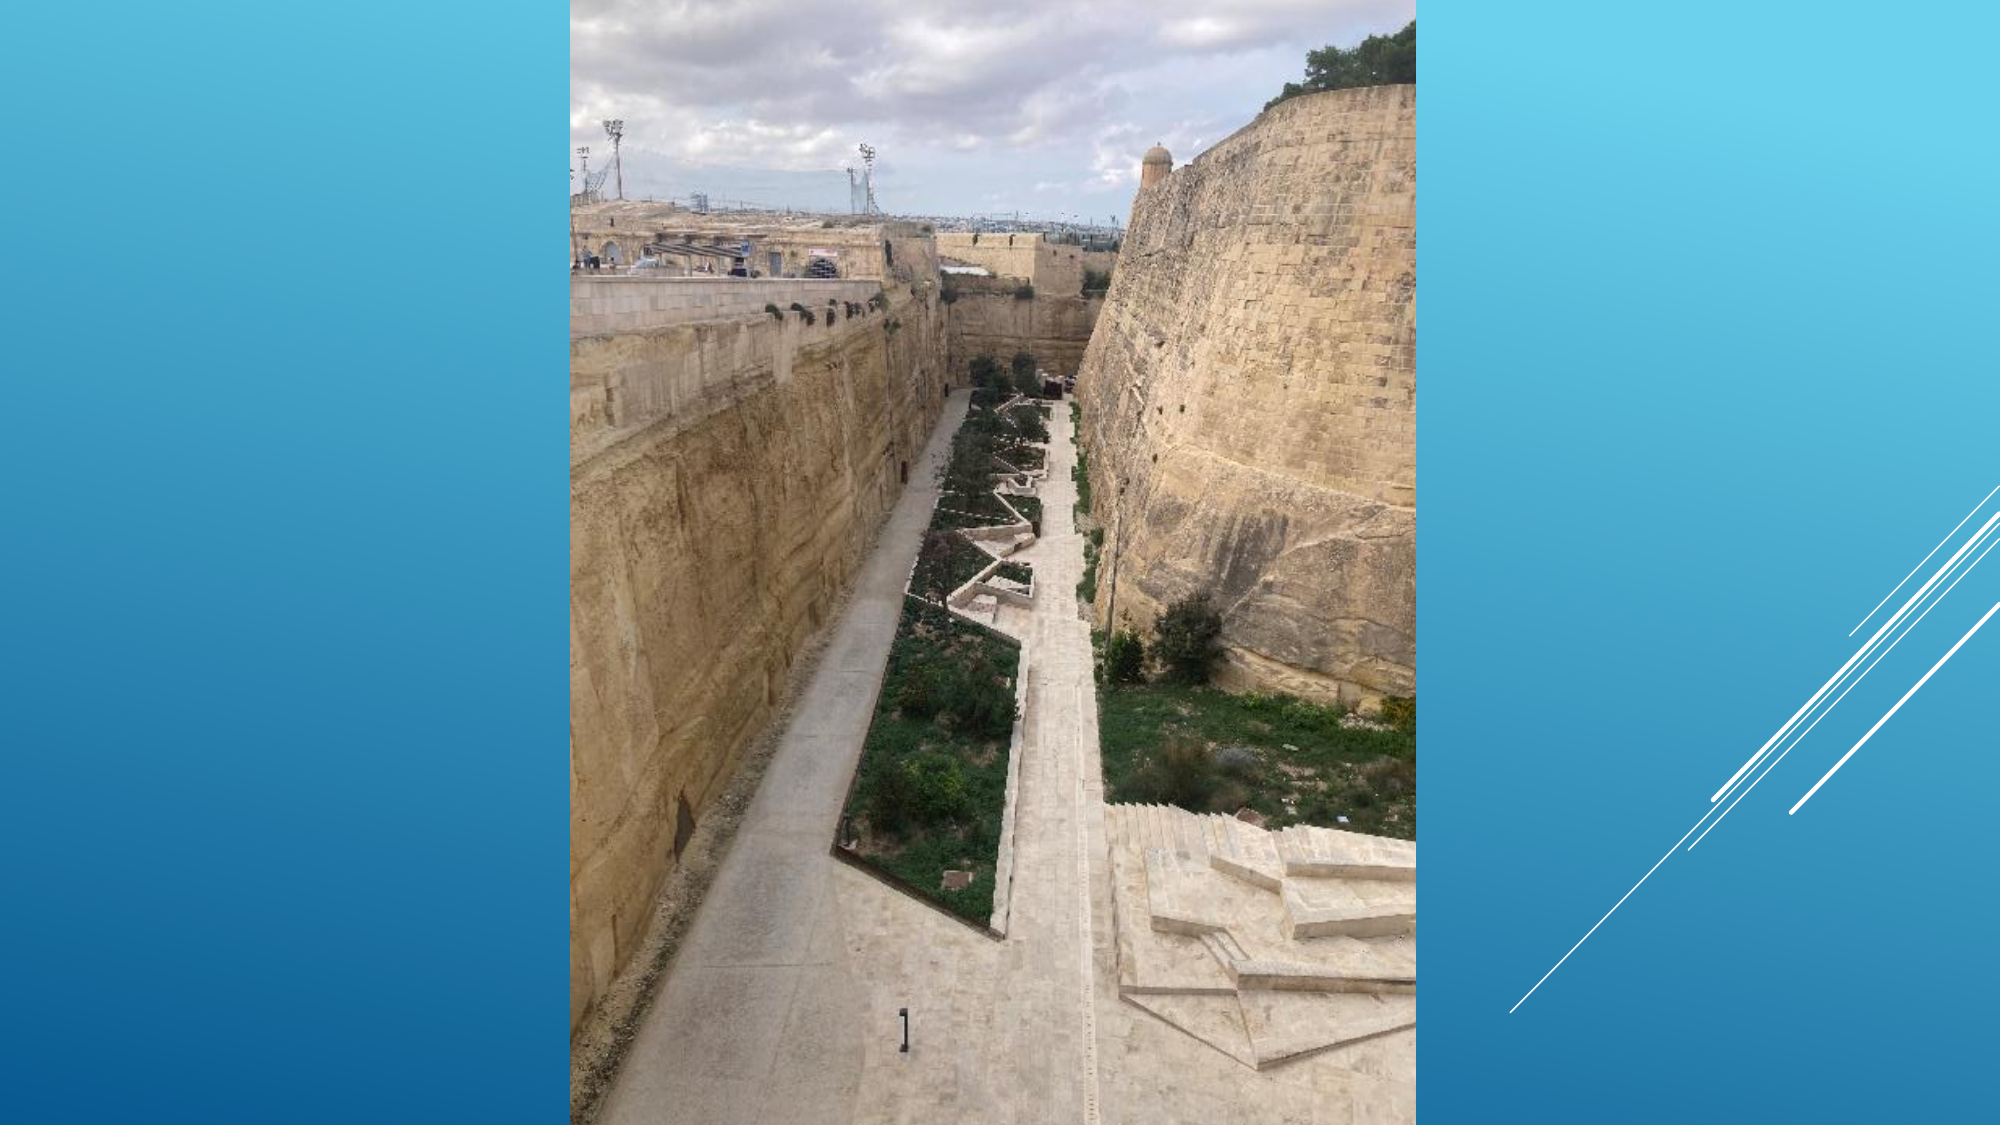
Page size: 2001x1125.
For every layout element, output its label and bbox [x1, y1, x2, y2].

picture [570, 984, 1416, 1124]
picture [570, 0, 1416, 137]
list [427, 137, 1557, 984]
